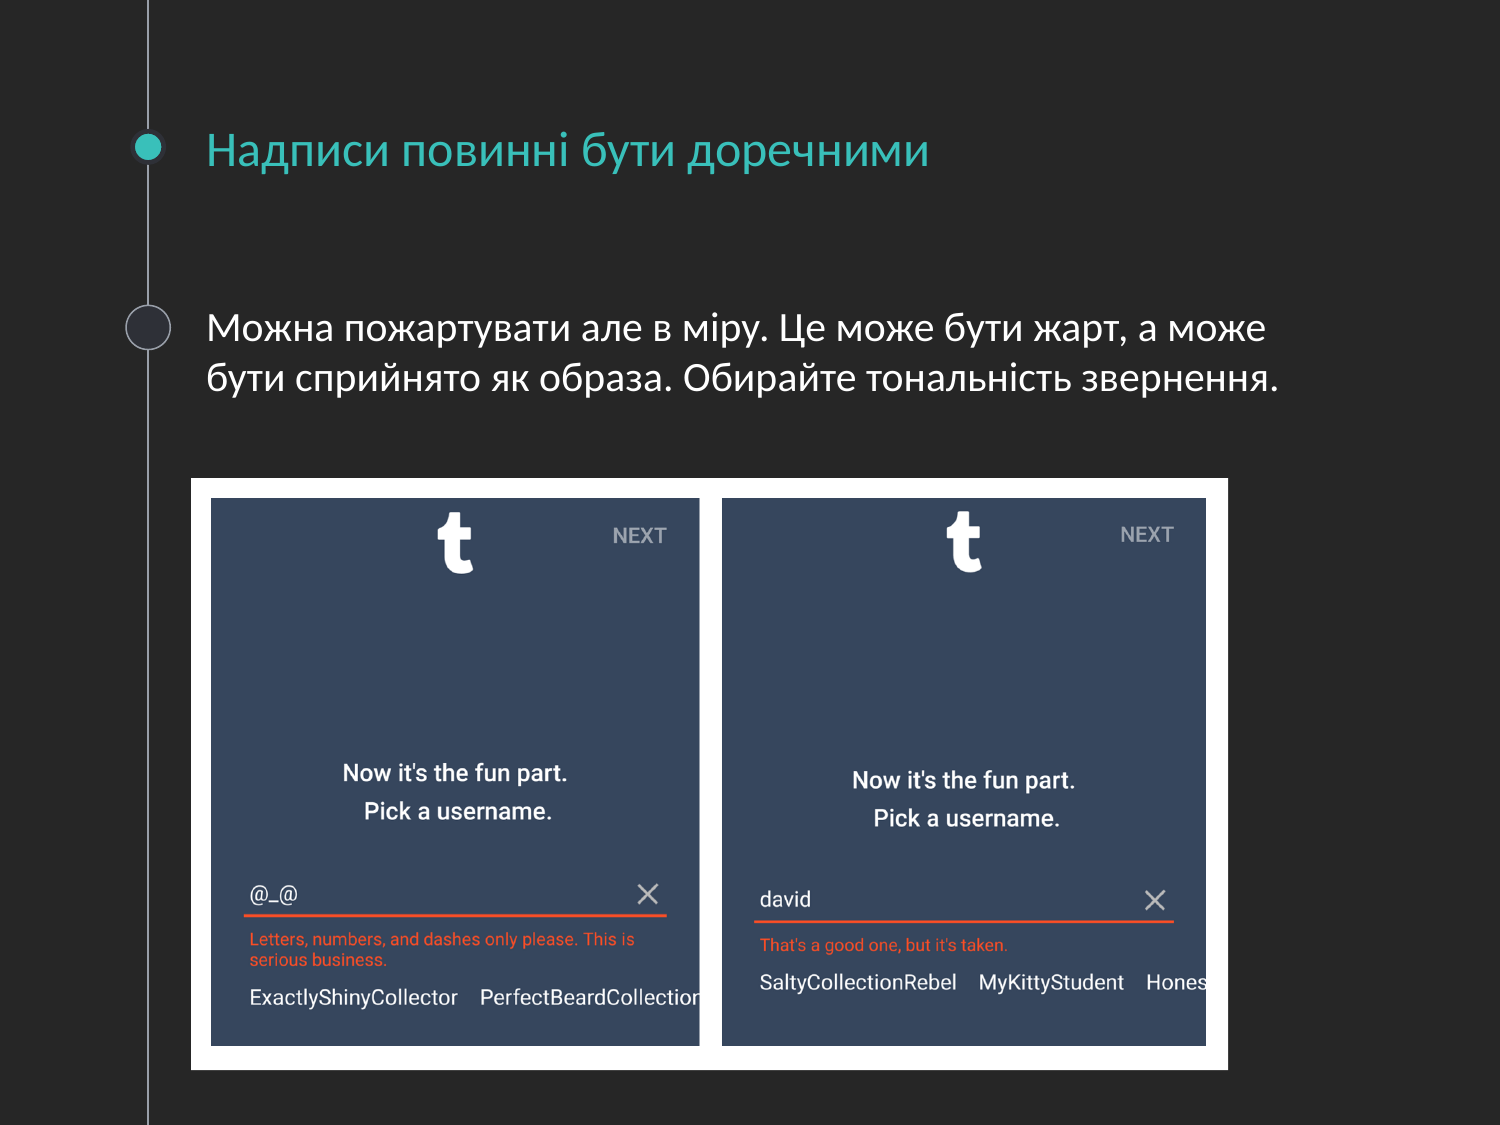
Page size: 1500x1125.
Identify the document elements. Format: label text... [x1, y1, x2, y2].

text_box Можна пожартувати але в міру. Це може бути жарт, а може бути сприйнято як образа. Обирайте тональність звернення. [191, 284, 1339, 479]
title Надписи повинні бути доречними [191, 115, 1317, 191]
text_box [189, 476, 1230, 1072]
picture [211, 498, 1206, 1046]
